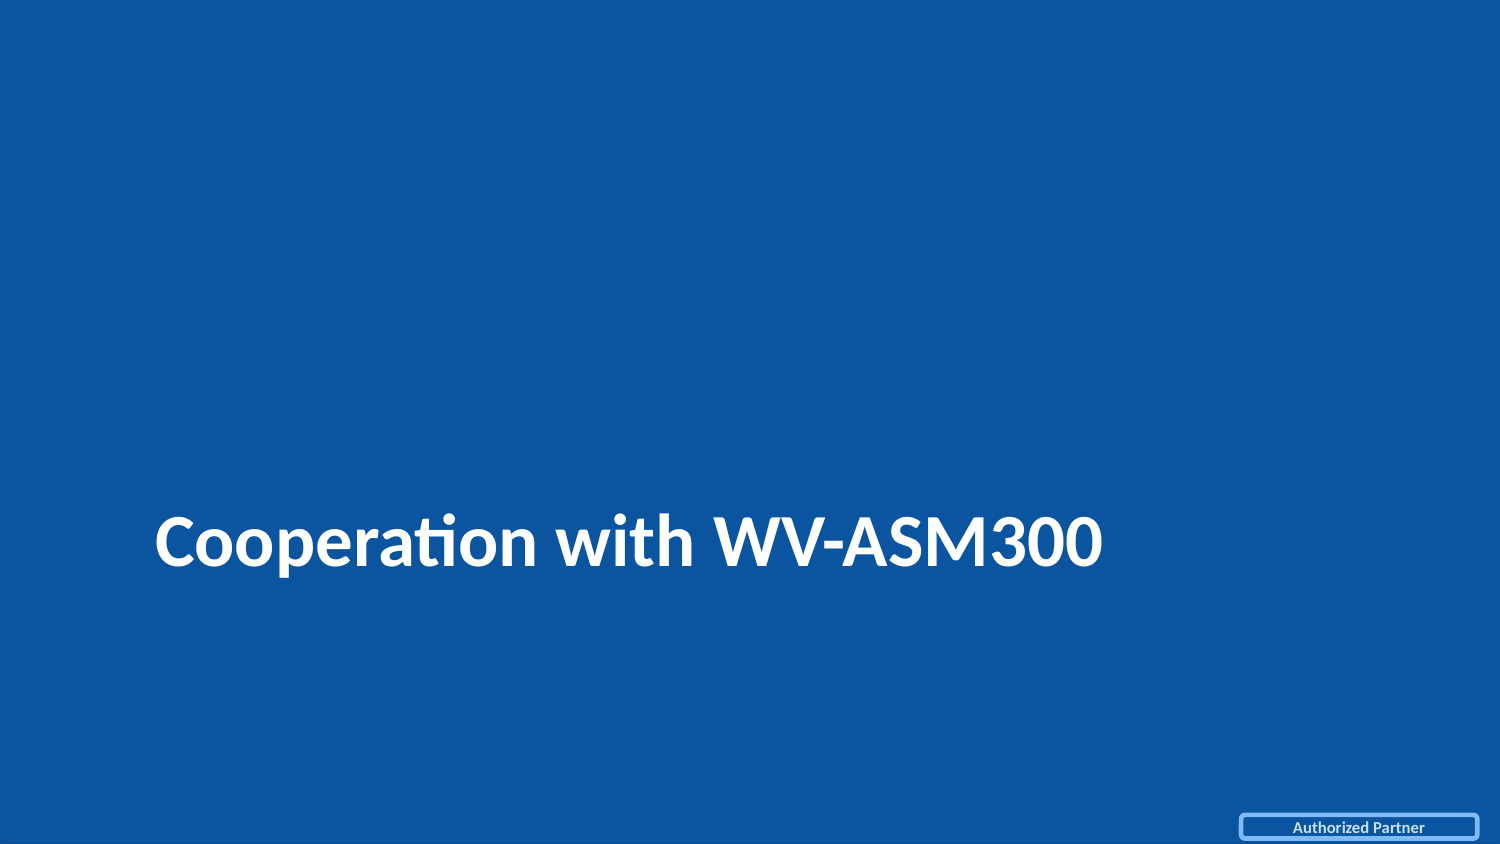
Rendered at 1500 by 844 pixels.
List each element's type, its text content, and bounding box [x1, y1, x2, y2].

title Cooperation with WV-ASM300 [140, 393, 1284, 602]
